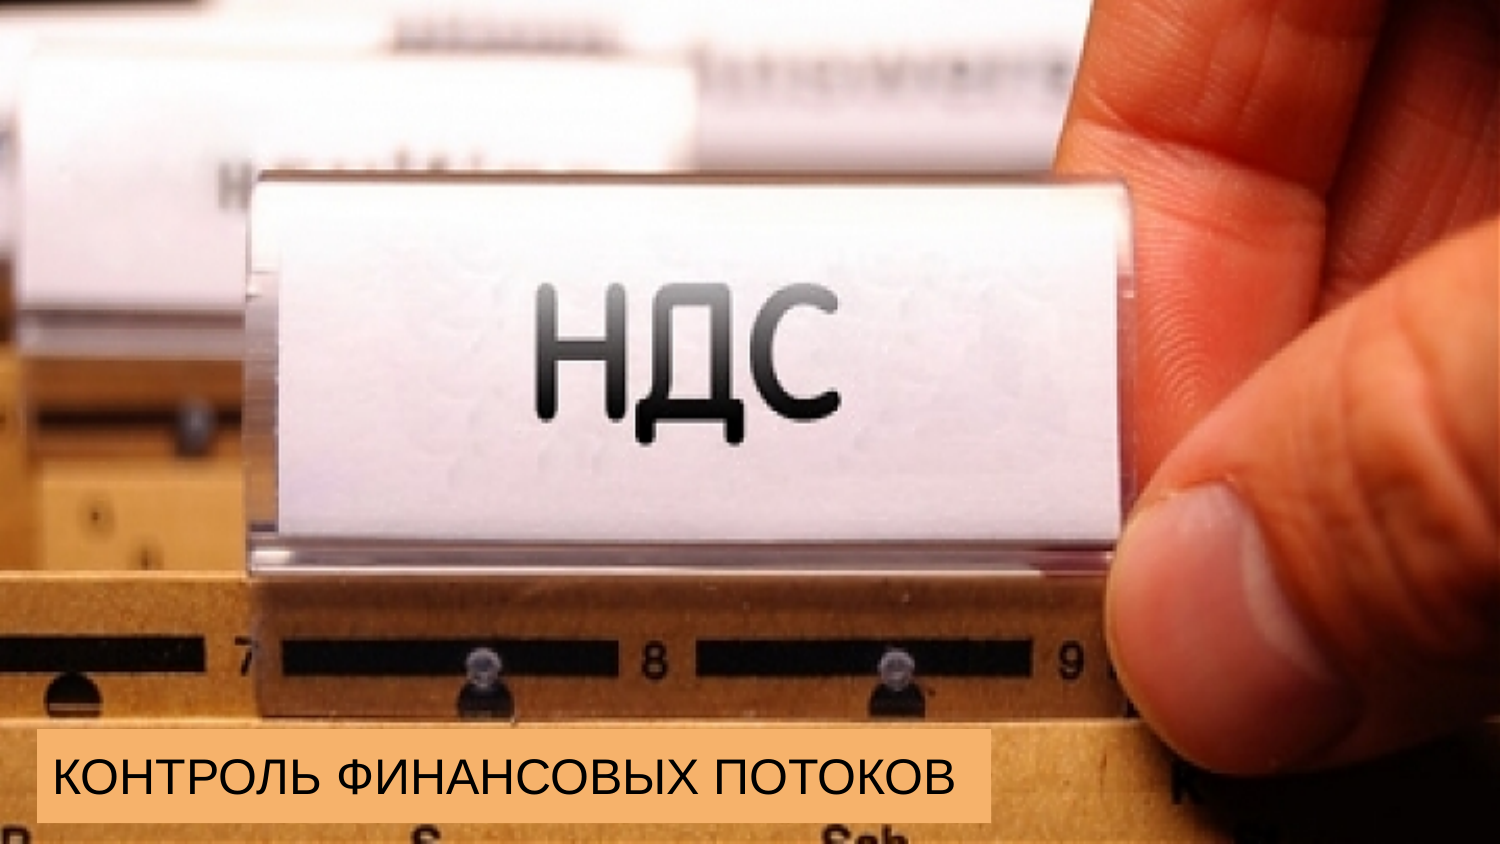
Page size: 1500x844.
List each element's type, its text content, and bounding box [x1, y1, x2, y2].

text_box КОНТРОЛЬ ФИНАНСОВЫХ ПОТОКОВ [37, 729, 992, 824]
picture [0, 0, 1500, 844]
